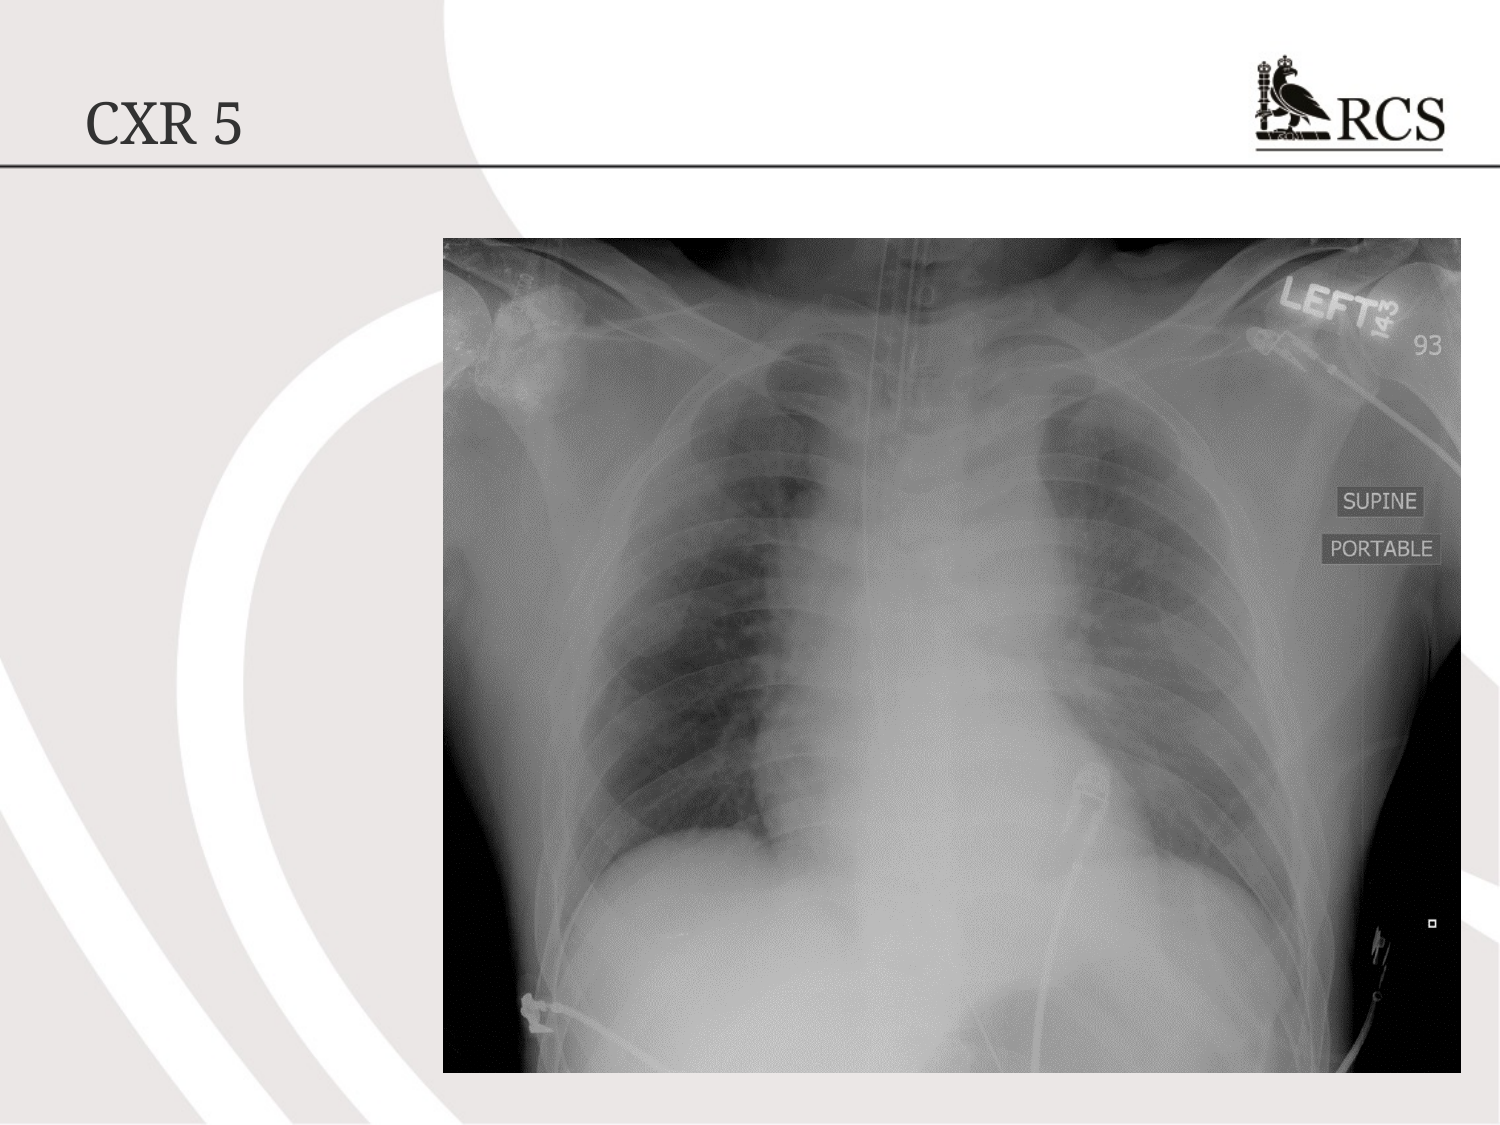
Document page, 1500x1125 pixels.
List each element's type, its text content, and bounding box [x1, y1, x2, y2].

picture [0, 0, 1500, 1125]
title CXR 5 [69, 79, 1420, 267]
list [443, 238, 1461, 1074]
